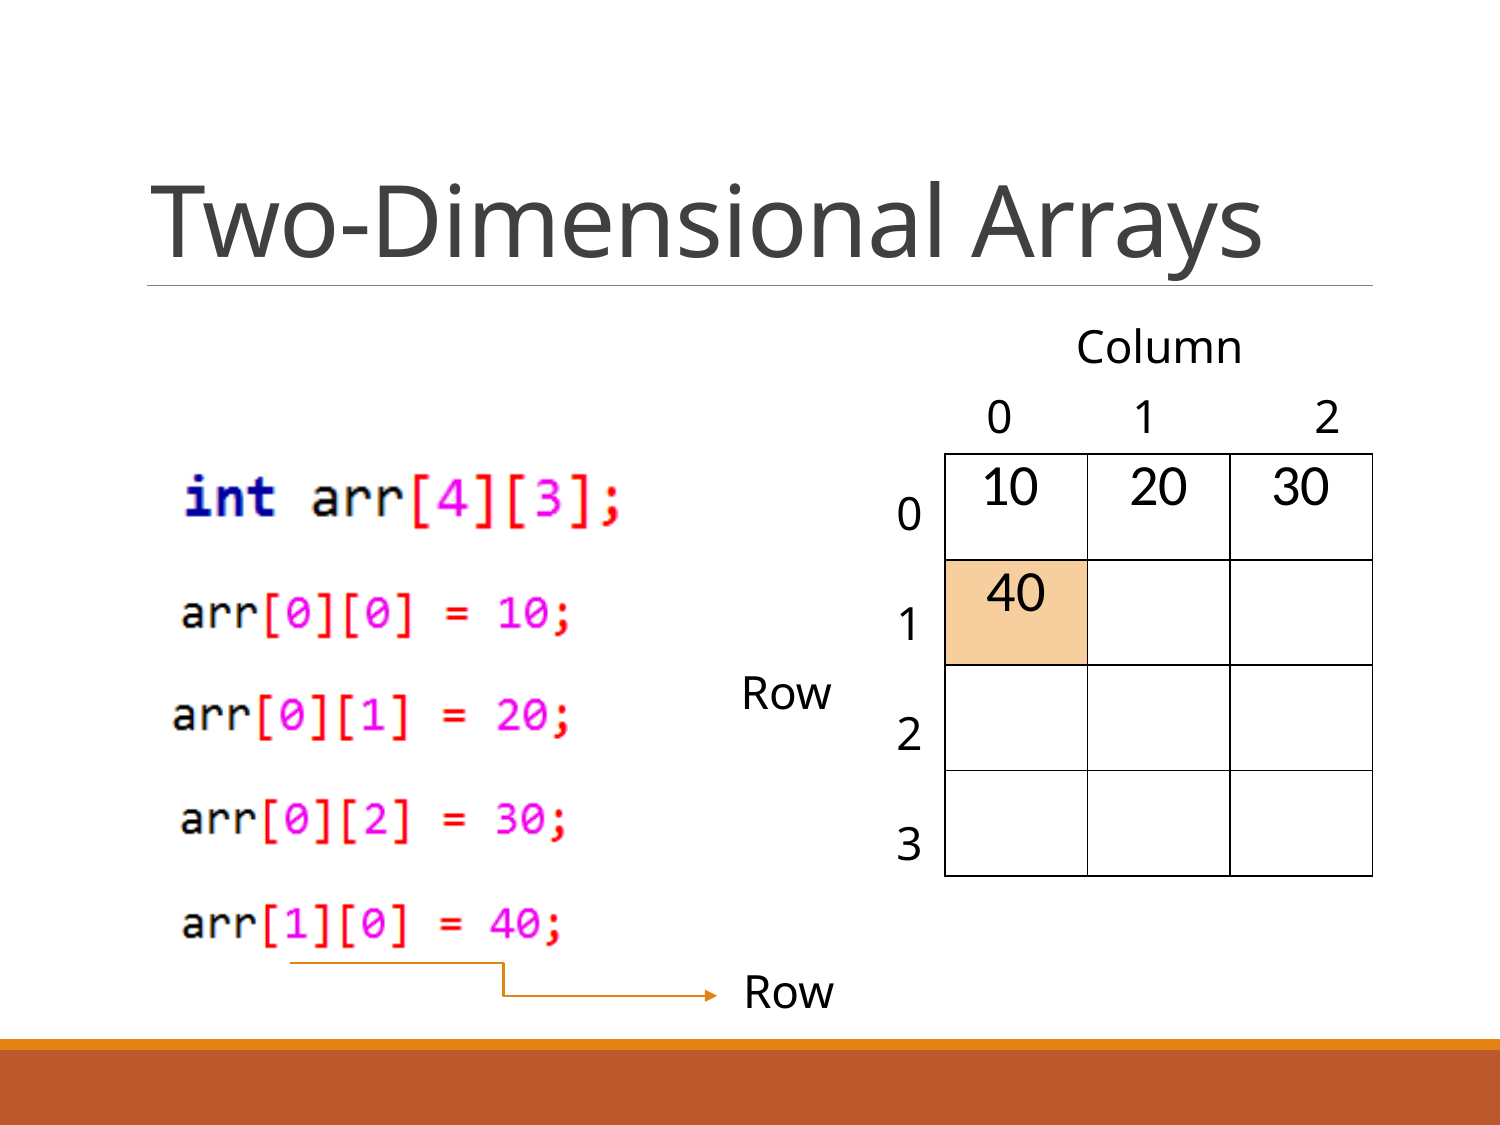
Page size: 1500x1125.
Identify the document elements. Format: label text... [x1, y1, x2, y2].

table_cell [1231, 561, 1372, 664]
text_box 0 1 2 [959, 380, 1356, 451]
table_cell [950, 771, 1087, 875]
table_cell [1088, 666, 1229, 770]
text_box Column [953, 309, 1415, 380]
picture [168, 564, 611, 657]
picture [139, 667, 650, 873]
text_box 0 1 2 3 [857, 477, 950, 656]
table_cell [1088, 771, 1229, 875]
title Two-Dimensional Arrays [135, 47, 1373, 285]
text_box Row [620, 955, 850, 1025]
text_box 0 1 2 3 [857, 727, 950, 877]
picture [168, 443, 636, 555]
table_cell [1231, 666, 1372, 770]
text_box Row [617, 656, 1003, 727]
table_header 10 [946, 455, 1087, 559]
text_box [289, 962, 718, 997]
table_header 20 [1088, 455, 1229, 559]
table_header 30 [1231, 455, 1372, 559]
picture [152, 884, 611, 983]
table_cell [1088, 561, 1229, 664]
table_cell [950, 666, 1087, 770]
table_cell [1231, 771, 1372, 875]
table_cell 40 [950, 561, 1087, 664]
